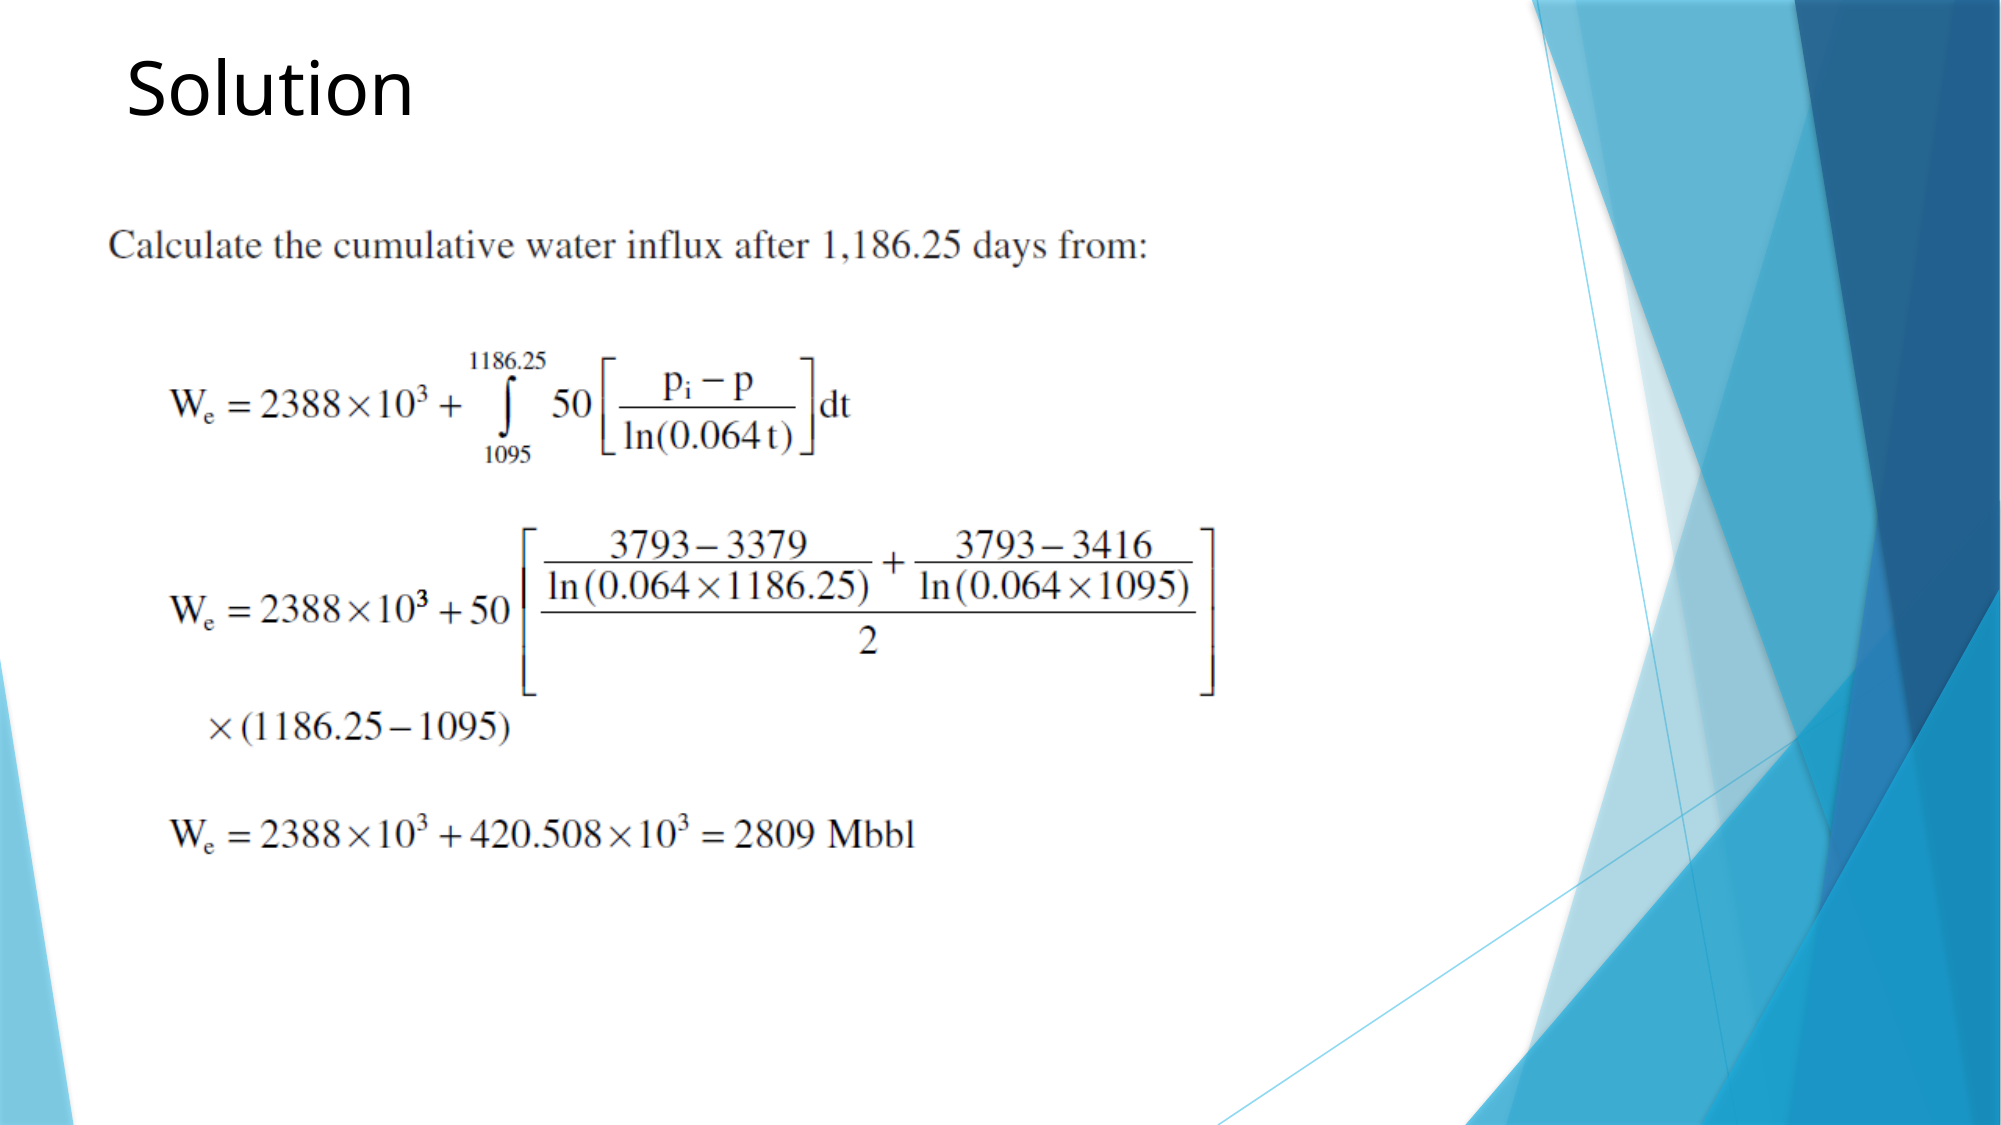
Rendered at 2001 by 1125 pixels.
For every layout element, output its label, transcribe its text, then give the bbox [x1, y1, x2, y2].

picture [96, 193, 1251, 910]
title Solution [111, 33, 1522, 250]
